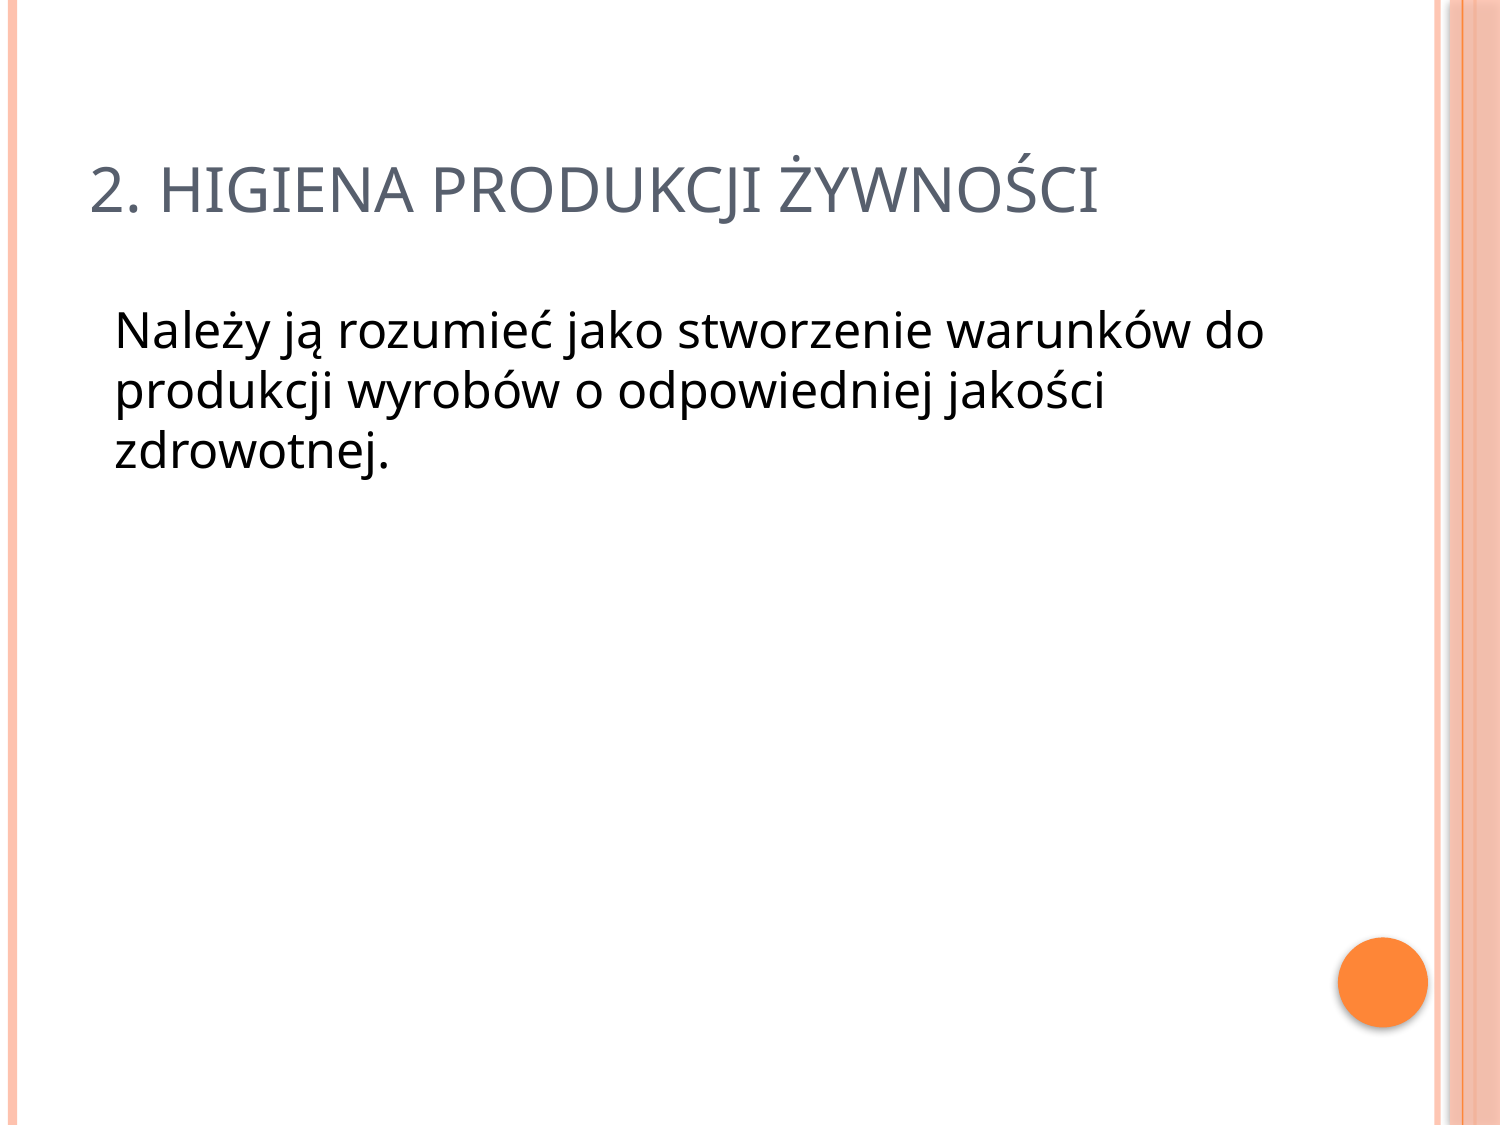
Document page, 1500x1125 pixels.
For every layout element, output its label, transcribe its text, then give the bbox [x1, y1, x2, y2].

title 2. HIGIENA PRODUKCJI ŻYWNOŚCI [75, 45, 1300, 233]
list Należy ją rozumieć jako stworzenie warunków do produkcji wyrobów o odpowiedniej jakości zdrowotnej. [100, 290, 1326, 1091]
